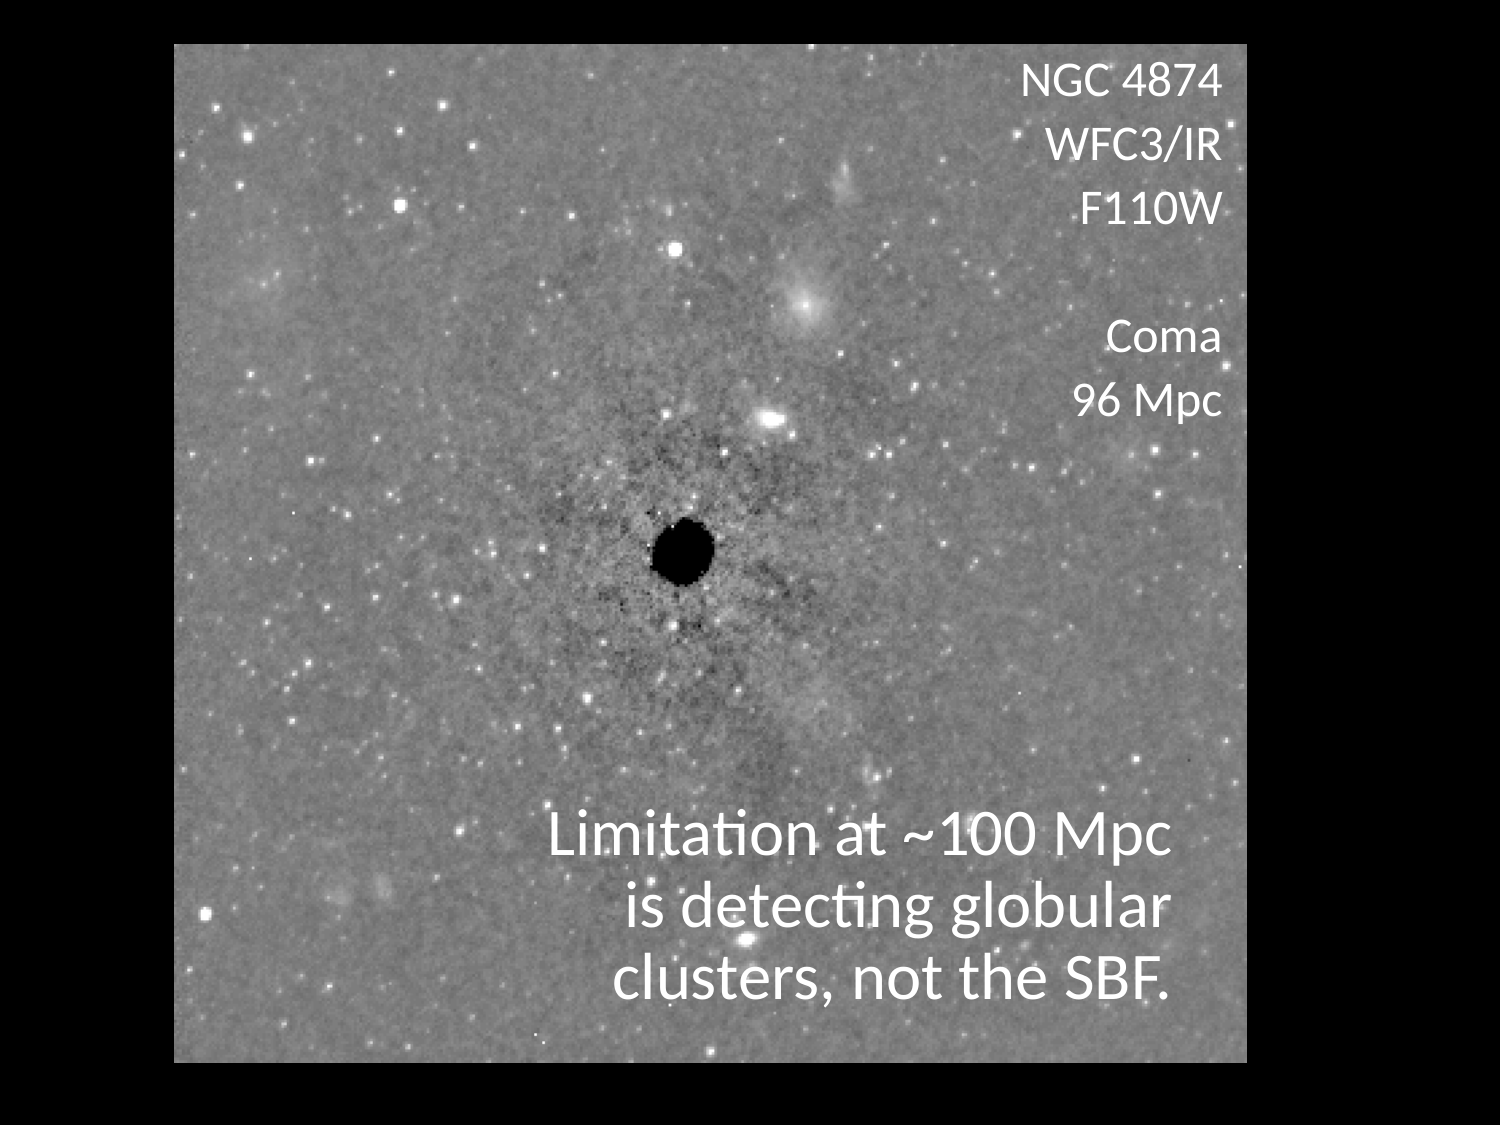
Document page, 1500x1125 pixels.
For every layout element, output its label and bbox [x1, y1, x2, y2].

picture [174, 44, 1247, 1063]
